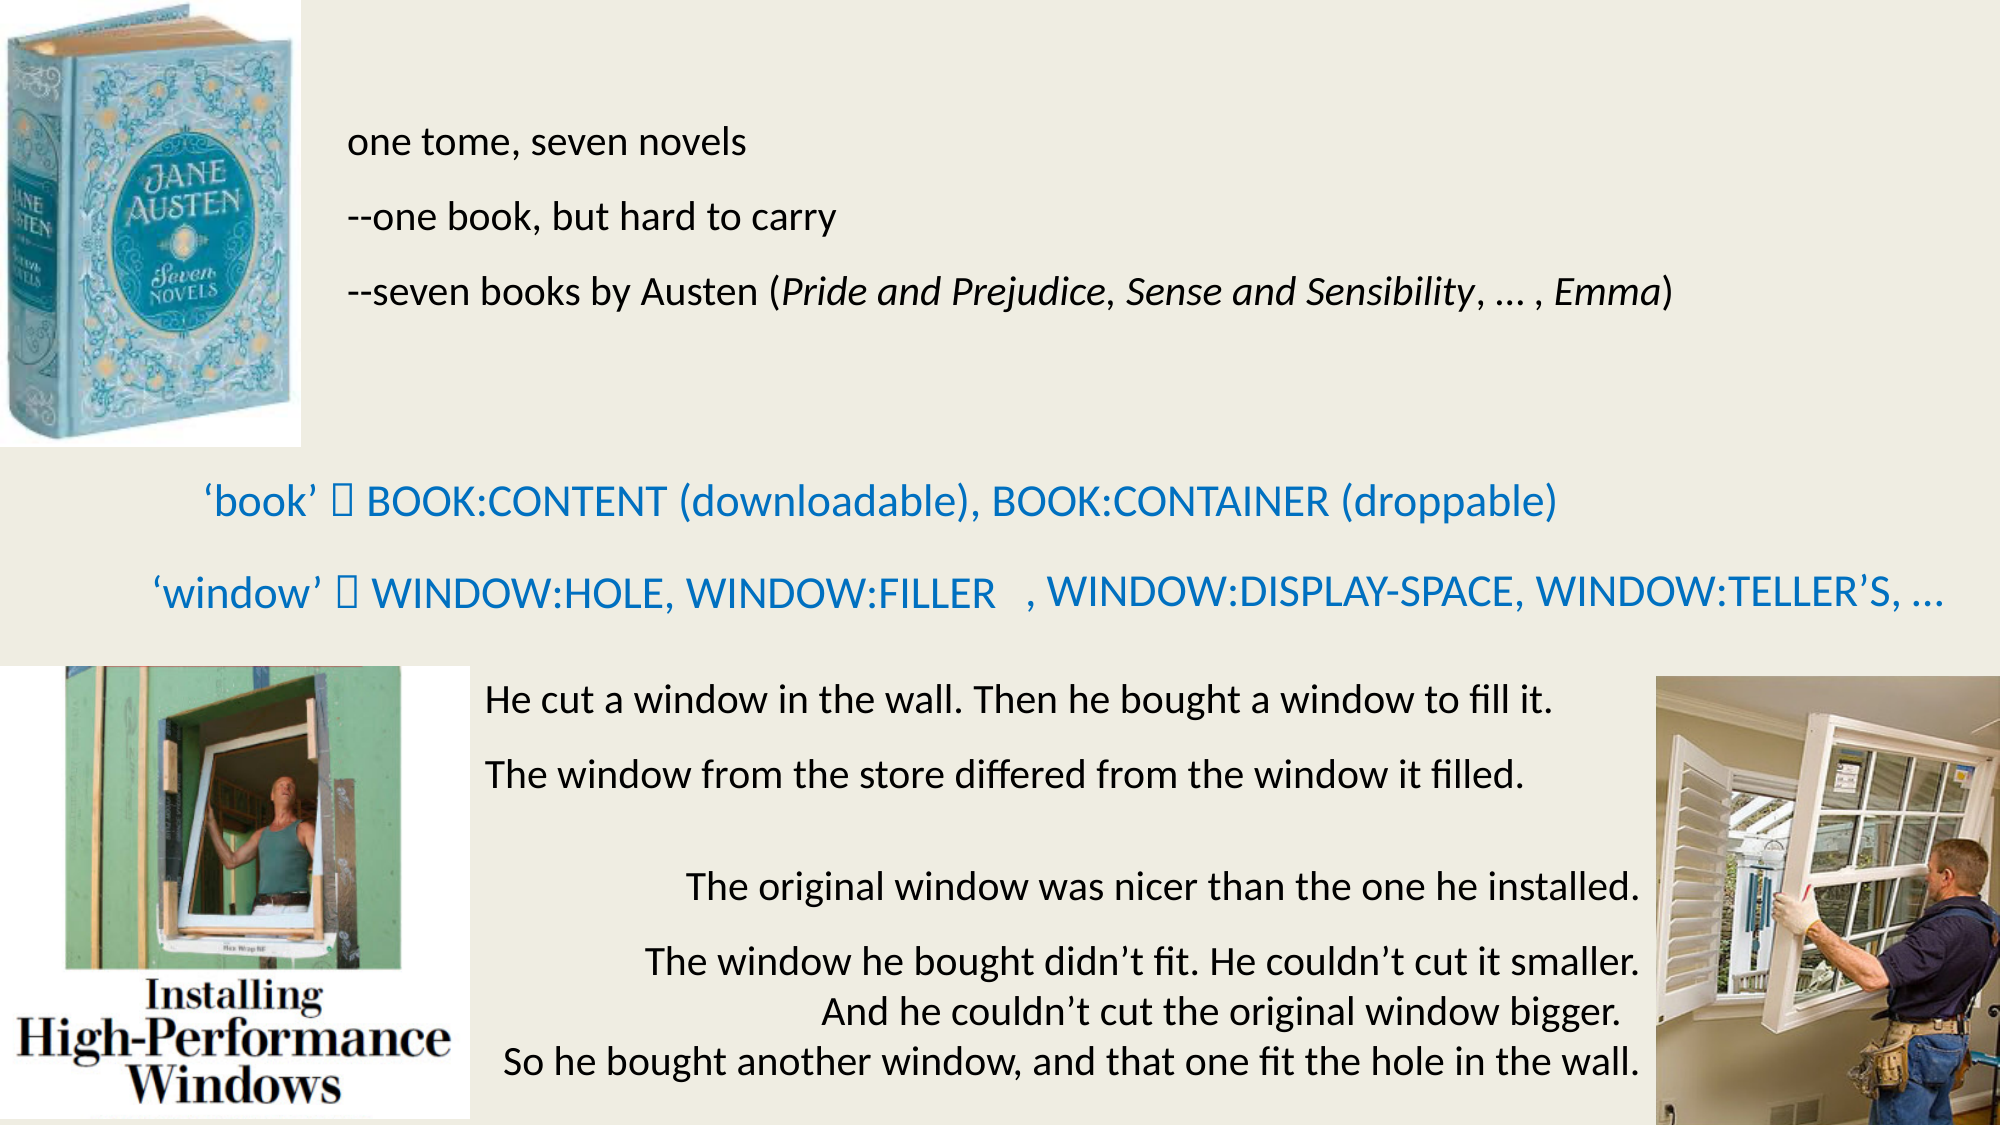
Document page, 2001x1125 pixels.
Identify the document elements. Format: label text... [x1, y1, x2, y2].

picture [0, 0, 301, 447]
text_box He cut a window in the wall. Then he bought a window to fill it. The window from the store differed from the window it filled. The original window was nicer than the one he installed. The window he bought didn’t fit. He couldn’t cut it smaller. And he couldn’t cut the original window bigger. So he bought another window, and that one fit the hole in the wall. [475, 676, 1653, 1092]
picture [0, 666, 471, 1119]
text_box ‘book’  BOOK:CONTENT (downloadable), BOOK:CONTAINER (droppable) ‘window’  WINDOW:HOLE, WINDOW:FILLER [61, 463, 1630, 626]
text_box , WINDOW:DISPLAY-SPACE, WINDOW:TELLER’S, … [999, 553, 2000, 623]
text_box one tome, seven novels --one book, but hard to carry --seven books by Austen (Pride and Prejudice, Sense and Sensibility, … , Emma) [332, 118, 1956, 322]
picture [1655, 676, 2000, 1125]
